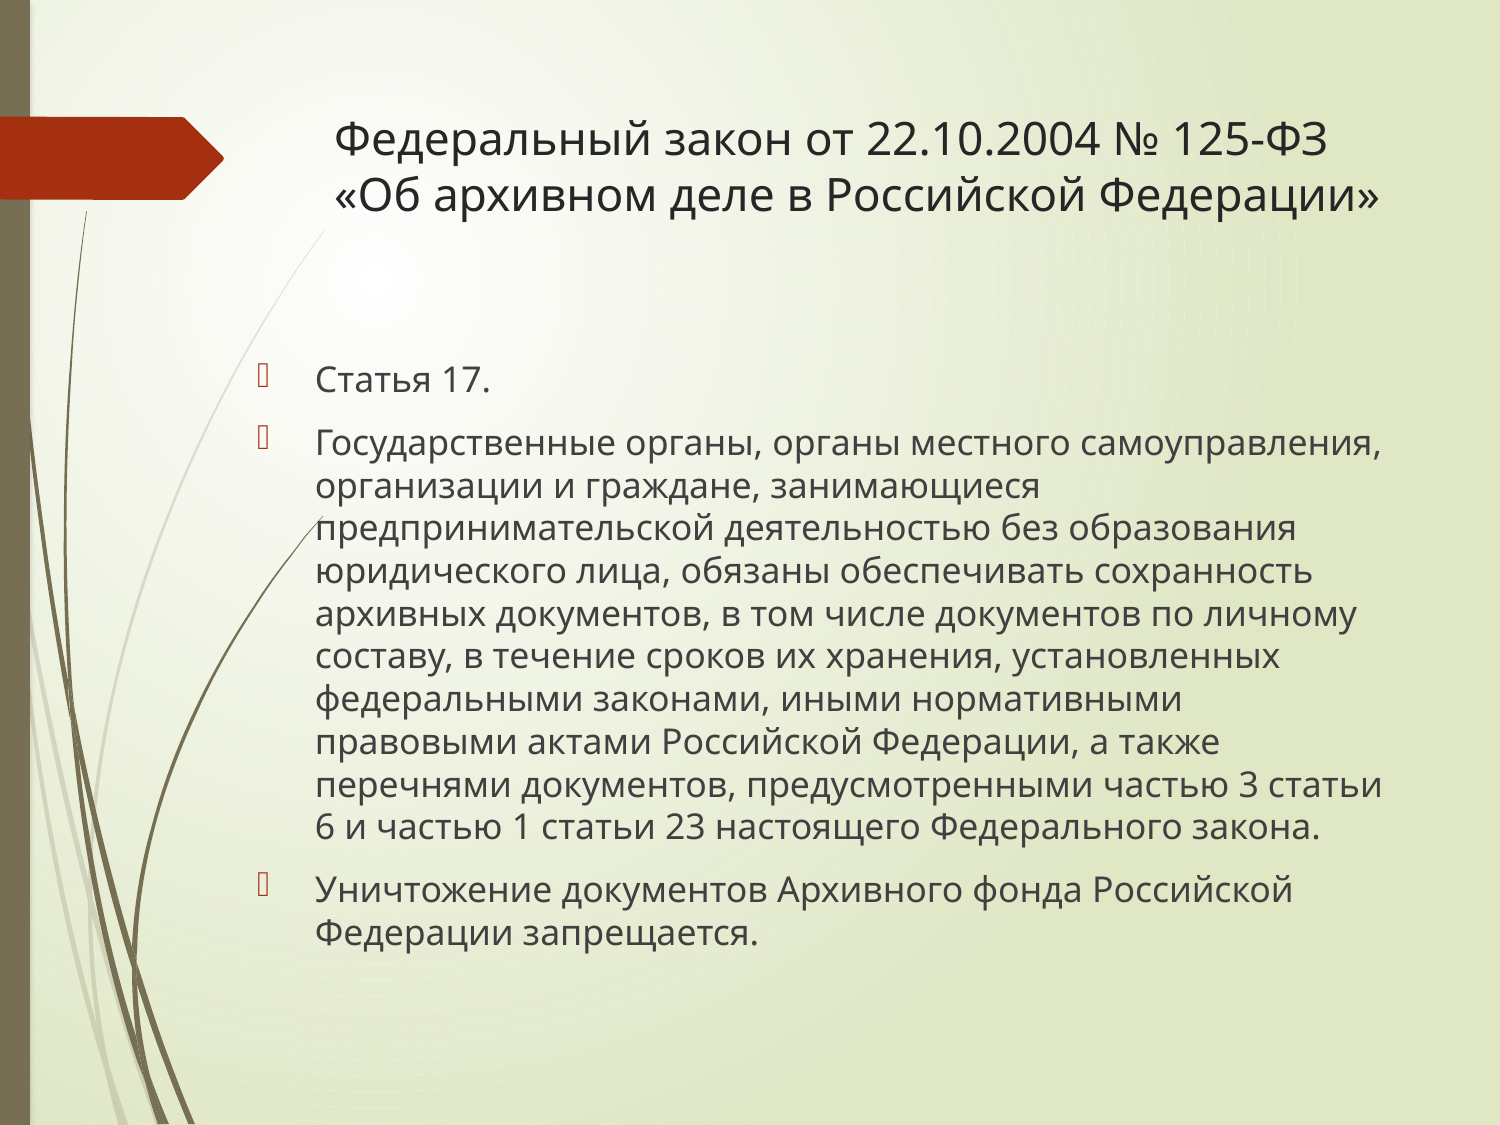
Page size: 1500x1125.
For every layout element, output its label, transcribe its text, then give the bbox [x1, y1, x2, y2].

list Статья 17. Государственные органы, органы местного самоуправления, организации и граждане, занимающиеся предпринимательской деятельностью без образования юридического лица, обязаны обеспечивать сохранность архивных документов, в том числе документов по личному составу, в течение сроков их хранения, установленных федеральными законами, иными нормативными правовыми актами Российской Федерации, а также перечнями документов, предусмотренными частью 3 статьи 6 и частью 1 статьи 23 настоящего Федерального закона. Уничтожение документов Архивного фонда Российской Федерации запрещается. [242, 349, 1400, 970]
title Федеральный закон от 22.10.2004 № 125-ФЗ «Об архивном деле в Российской Федерации» [319, 102, 1400, 313]
